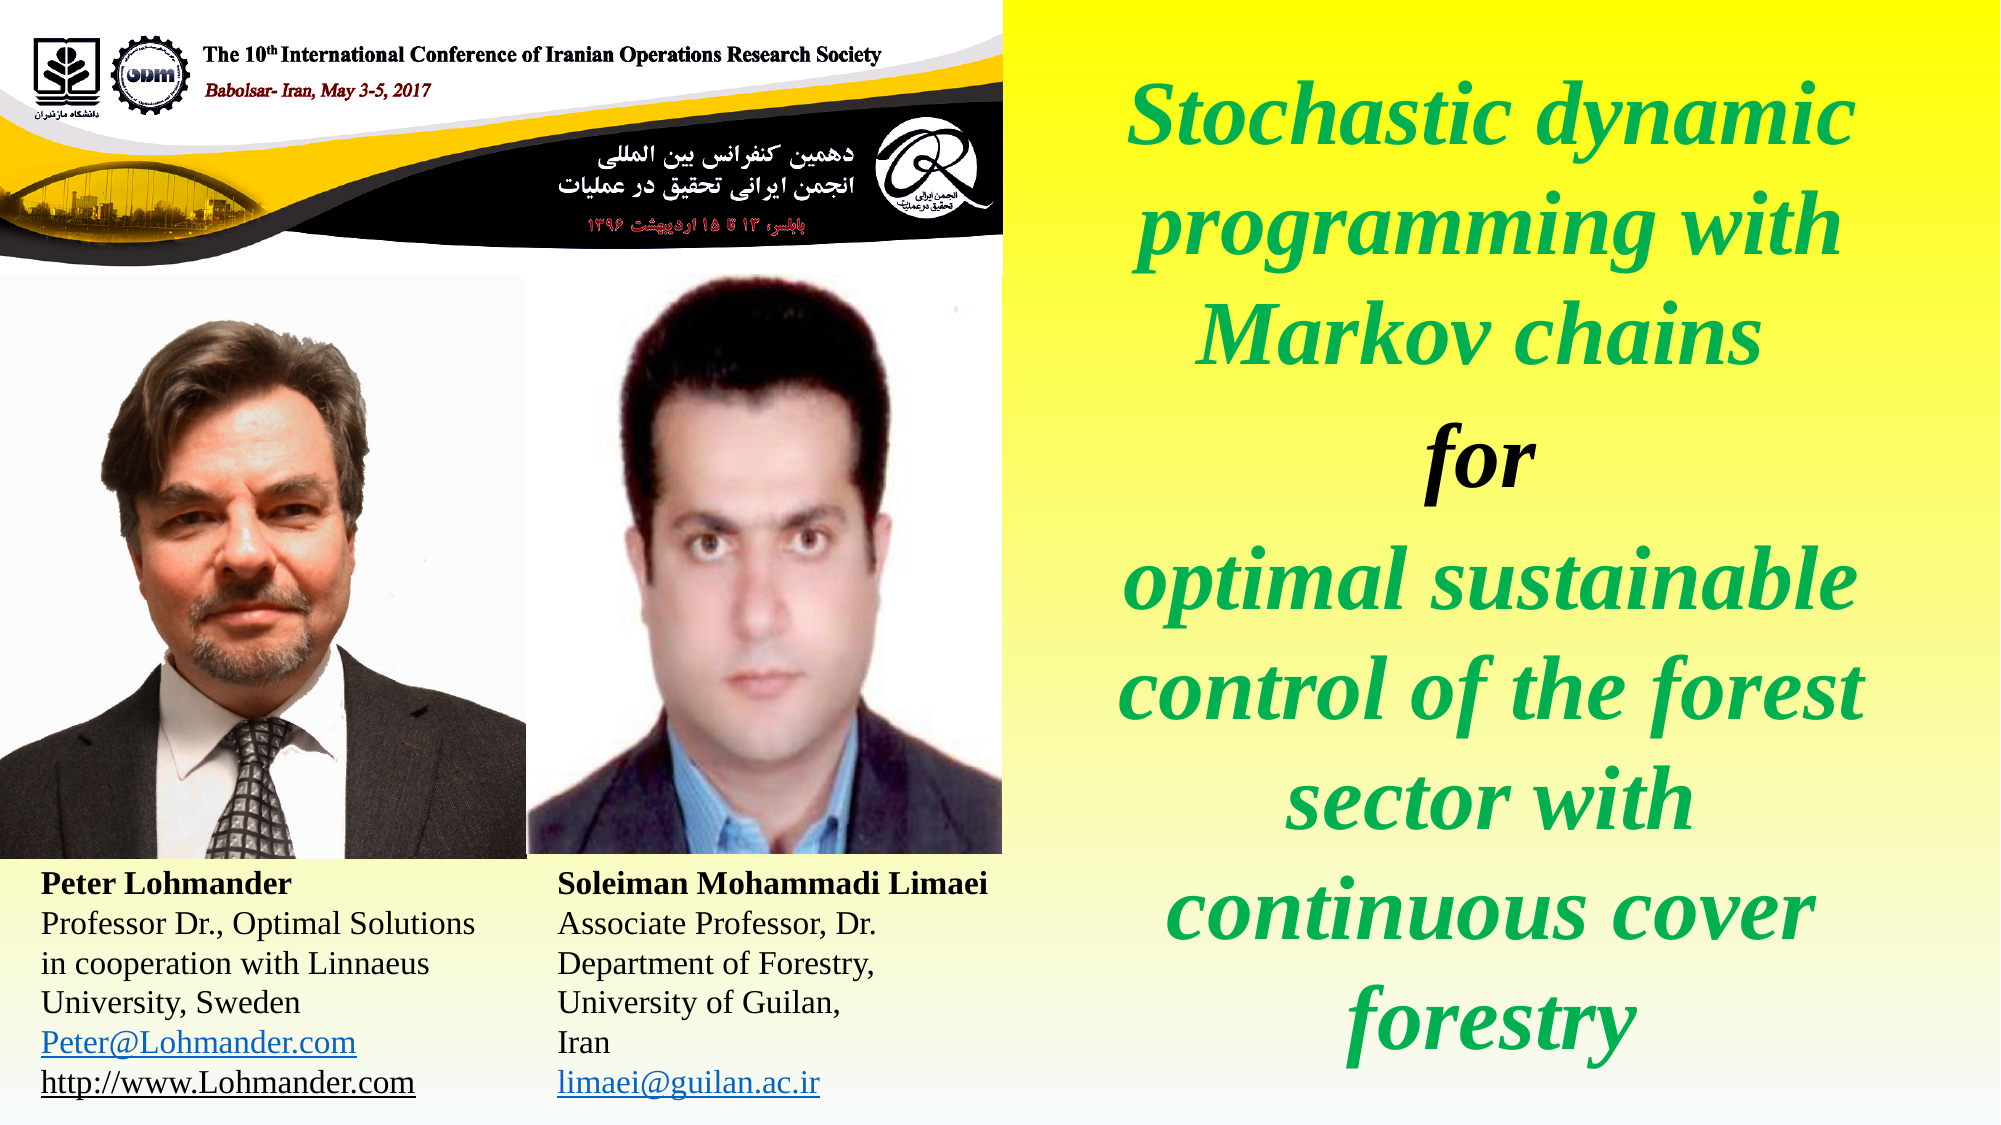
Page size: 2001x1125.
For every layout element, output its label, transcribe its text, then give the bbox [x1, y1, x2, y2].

picture [0, 0, 1003, 859]
text_box Stochastic dynamic programming with Markov chains for optimal sustainable control of the forest sector with continuous cover forestry [1054, 45, 1930, 1076]
text_box Soleiman Mohammadi Limaei Associate Professor, Dr. Department of Forestry, University of Guilan, Iran limaei@guilan.ac.ir [542, 853, 1011, 1108]
title [1002, 148, 1054, 597]
text_box Peter Lohmander Professor Dr., Optimal Solutions in cooperation with Linnaeus University, Sweden Peter@Lohmander.com http://www.Lohmander.com [25, 859, 499, 1108]
